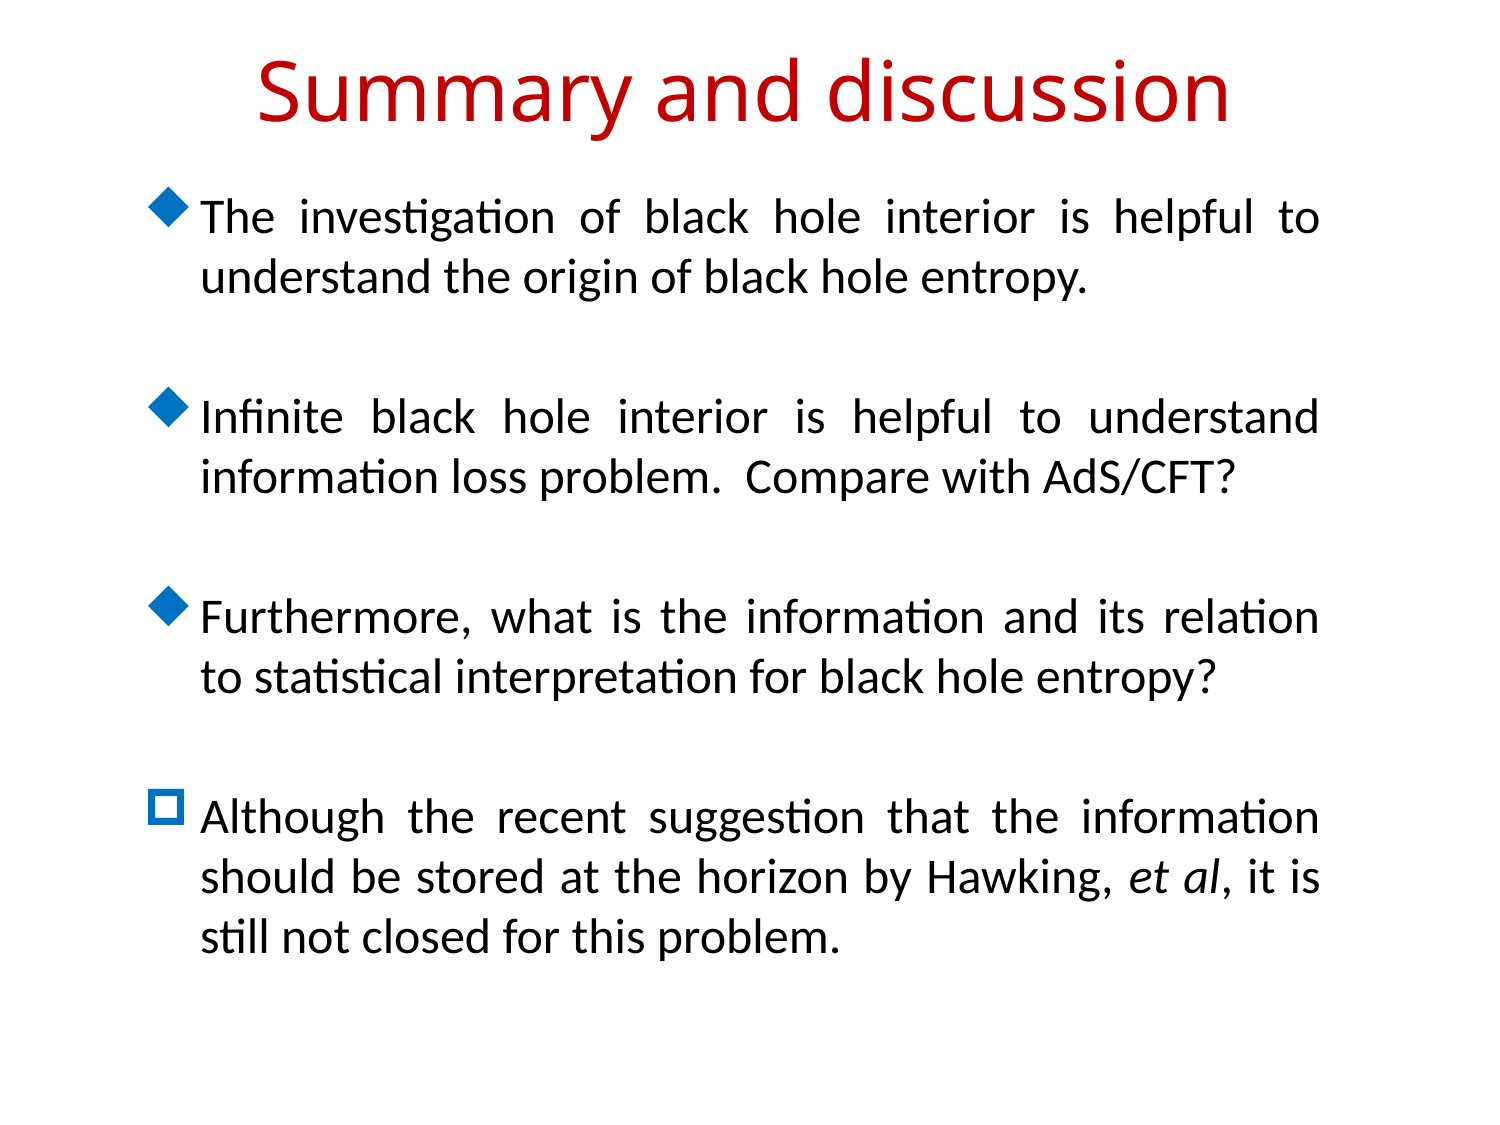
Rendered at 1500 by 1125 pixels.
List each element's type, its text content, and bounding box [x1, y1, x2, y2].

list The investigation of black hole interior is helpful to understand the origin of black hole entropy. Infinite black hole interior is helpful to understand information loss problem. Compare with AdS/CFT? Furthermore, what is the information and its relation to statistical interpretation for black hole entropy? Although the recent suggestion that the information should be stored at the horizon by Hawking, et al, it is still not closed for this problem. [128, 175, 1336, 1008]
title Summary and discussion [70, 23, 1421, 153]
